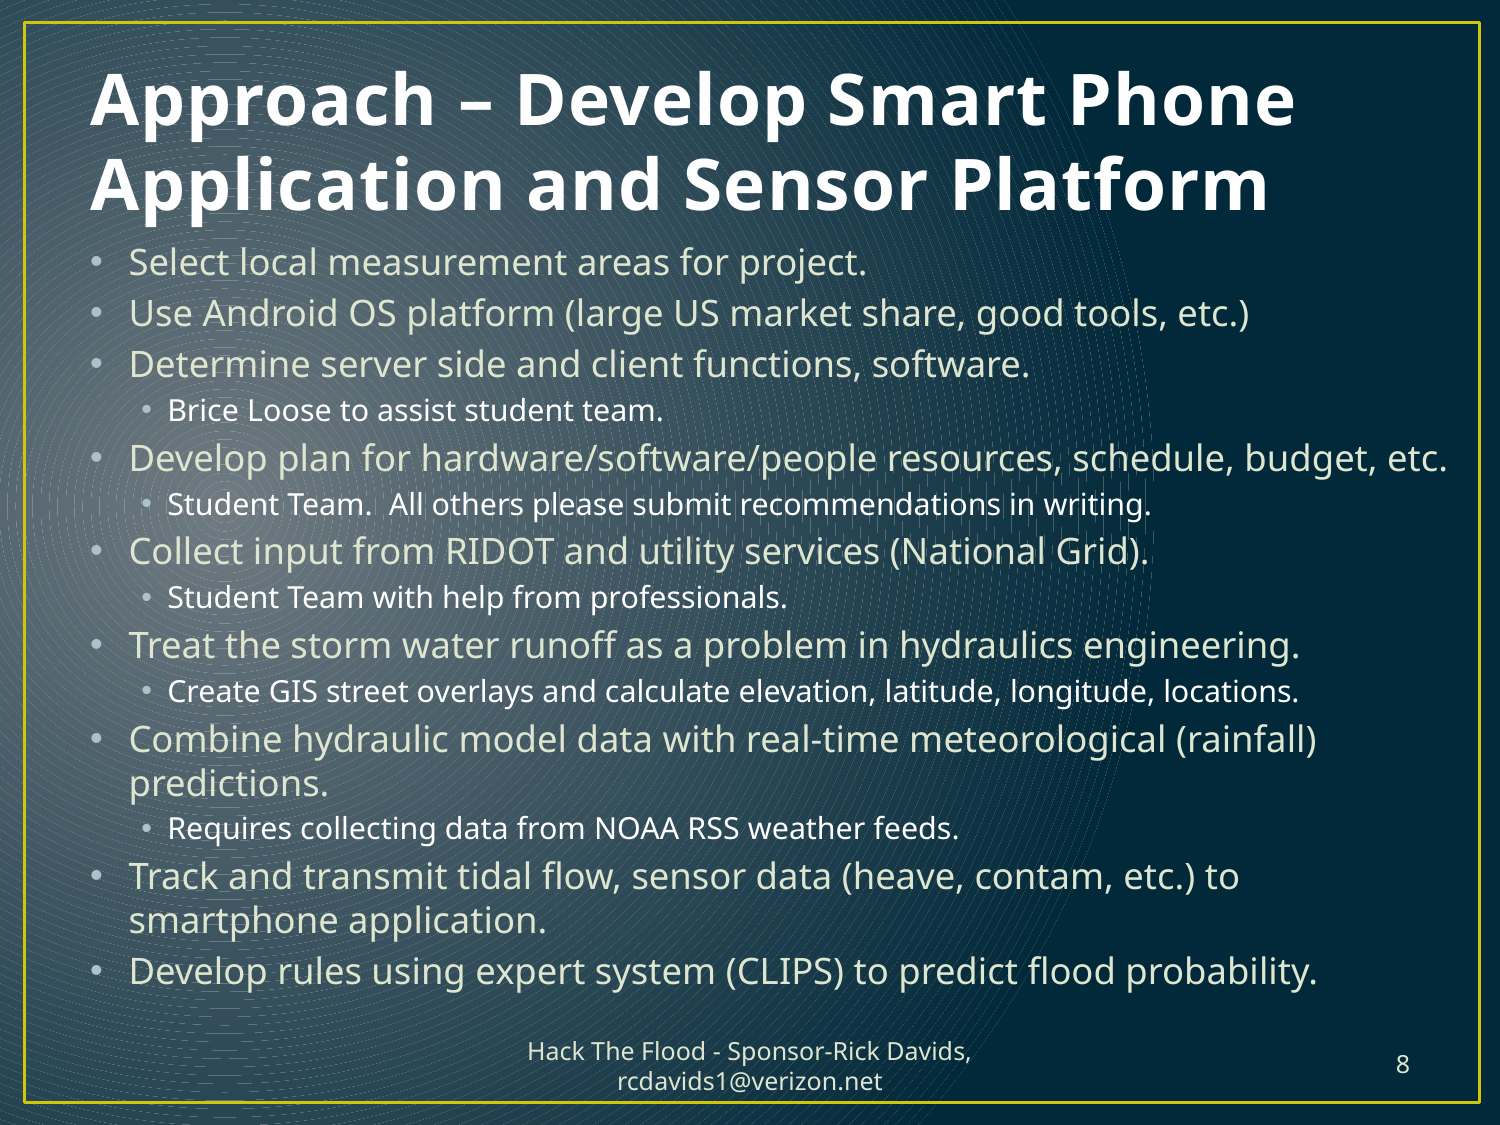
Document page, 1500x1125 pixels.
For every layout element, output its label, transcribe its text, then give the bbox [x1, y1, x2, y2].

title Approach – Develop Smart Phone Application and Sensor Platform [75, 45, 1425, 231]
footer Hack The Flood - Sponsor-Rick Davids, rcdavids1@verizon.net [464, 1035, 1036, 1096]
list Select local measurement areas for project. Use Android OS platform (large US market share, good tools, etc.) Determine server side and client functions, software. Brice Loose to assist student team. Develop plan for hardware/software/people resources, schedule, budget, etc. Student Team. All others please submit recommendations in writing. Collect input from RIDOT and utility services (National Grid). Student Team with help from professionals. Treat the storm water runoff as a problem in hydraulics engineering. Create GIS street overlays and calculate elevation, latitude, longitude, locations. Combine hydraulic model data with real-time meteorological (rainfall) predictions. Requires collecting data from NOAA RSS weather feeds. Track and transmit tidal flow, sensor data (heave, contam, etc.) to smartphone application. Develop rules using expert system (CLIPS) to predict flood probability. [75, 231, 1473, 1047]
slide_number 8 [1074, 1035, 1425, 1096]
